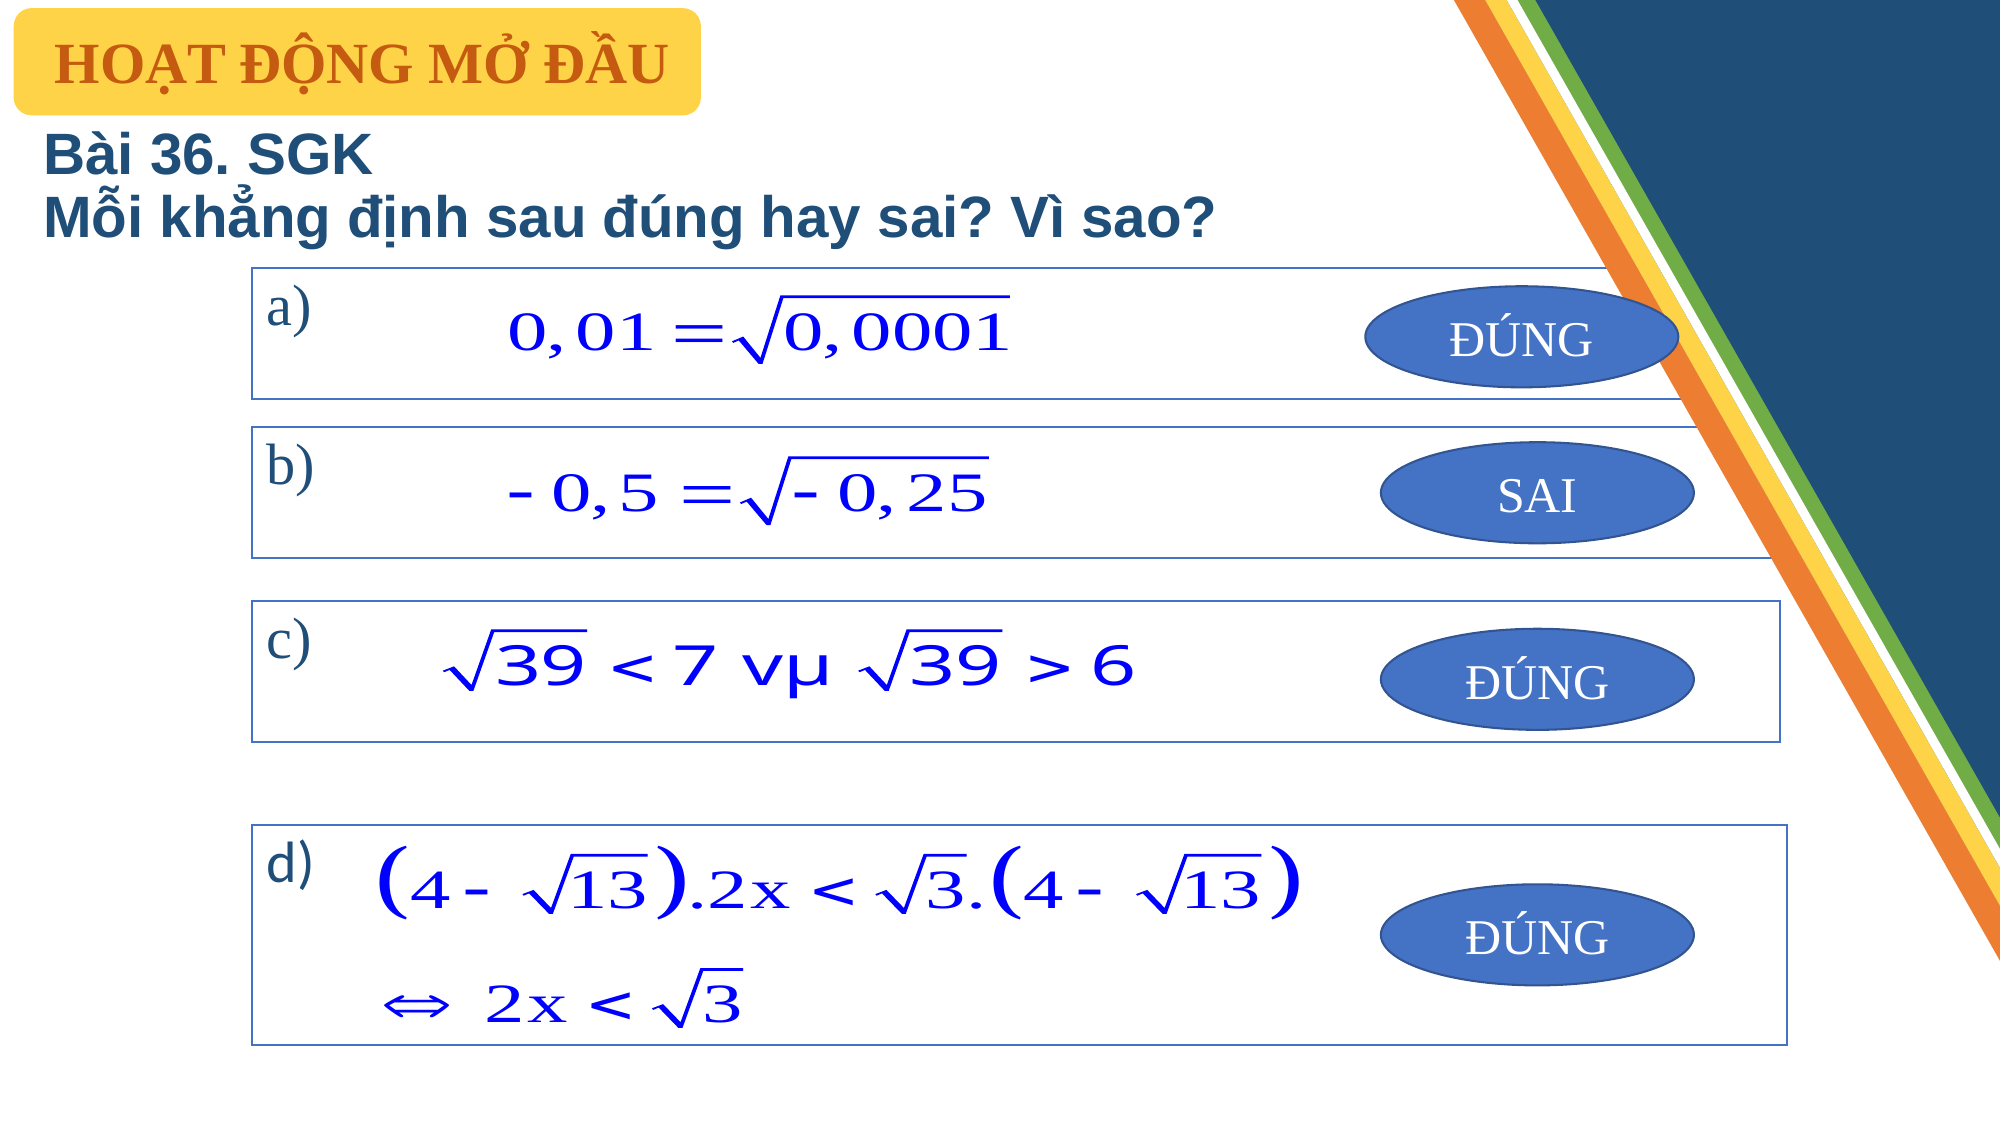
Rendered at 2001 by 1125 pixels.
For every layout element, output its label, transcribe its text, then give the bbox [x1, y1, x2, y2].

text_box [495, 446, 1008, 535]
text_box ĐÚNG [1364, 285, 1680, 389]
text_box ĐÚNG [1379, 627, 1695, 731]
text_box a) [251, 267, 1680, 400]
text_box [429, 616, 1150, 705]
text_box HOẠT ĐỘNG MỞ ĐẦU [39, 17, 701, 103]
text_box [496, 285, 1029, 374]
text_box [12, 7, 702, 117]
list b) [251, 426, 1702, 559]
text_box c) [251, 600, 1702, 743]
text_box SAI [1379, 441, 1695, 545]
title Bài 36. SGK Mỗi khẳng định sau đúng hay sai? Vì sao? [28, 126, 1403, 250]
text_box ĐÚNG [1379, 883, 1695, 987]
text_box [1702, 0, 2000, 1029]
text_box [367, 836, 1310, 1041]
text_box d) [251, 824, 1788, 1046]
